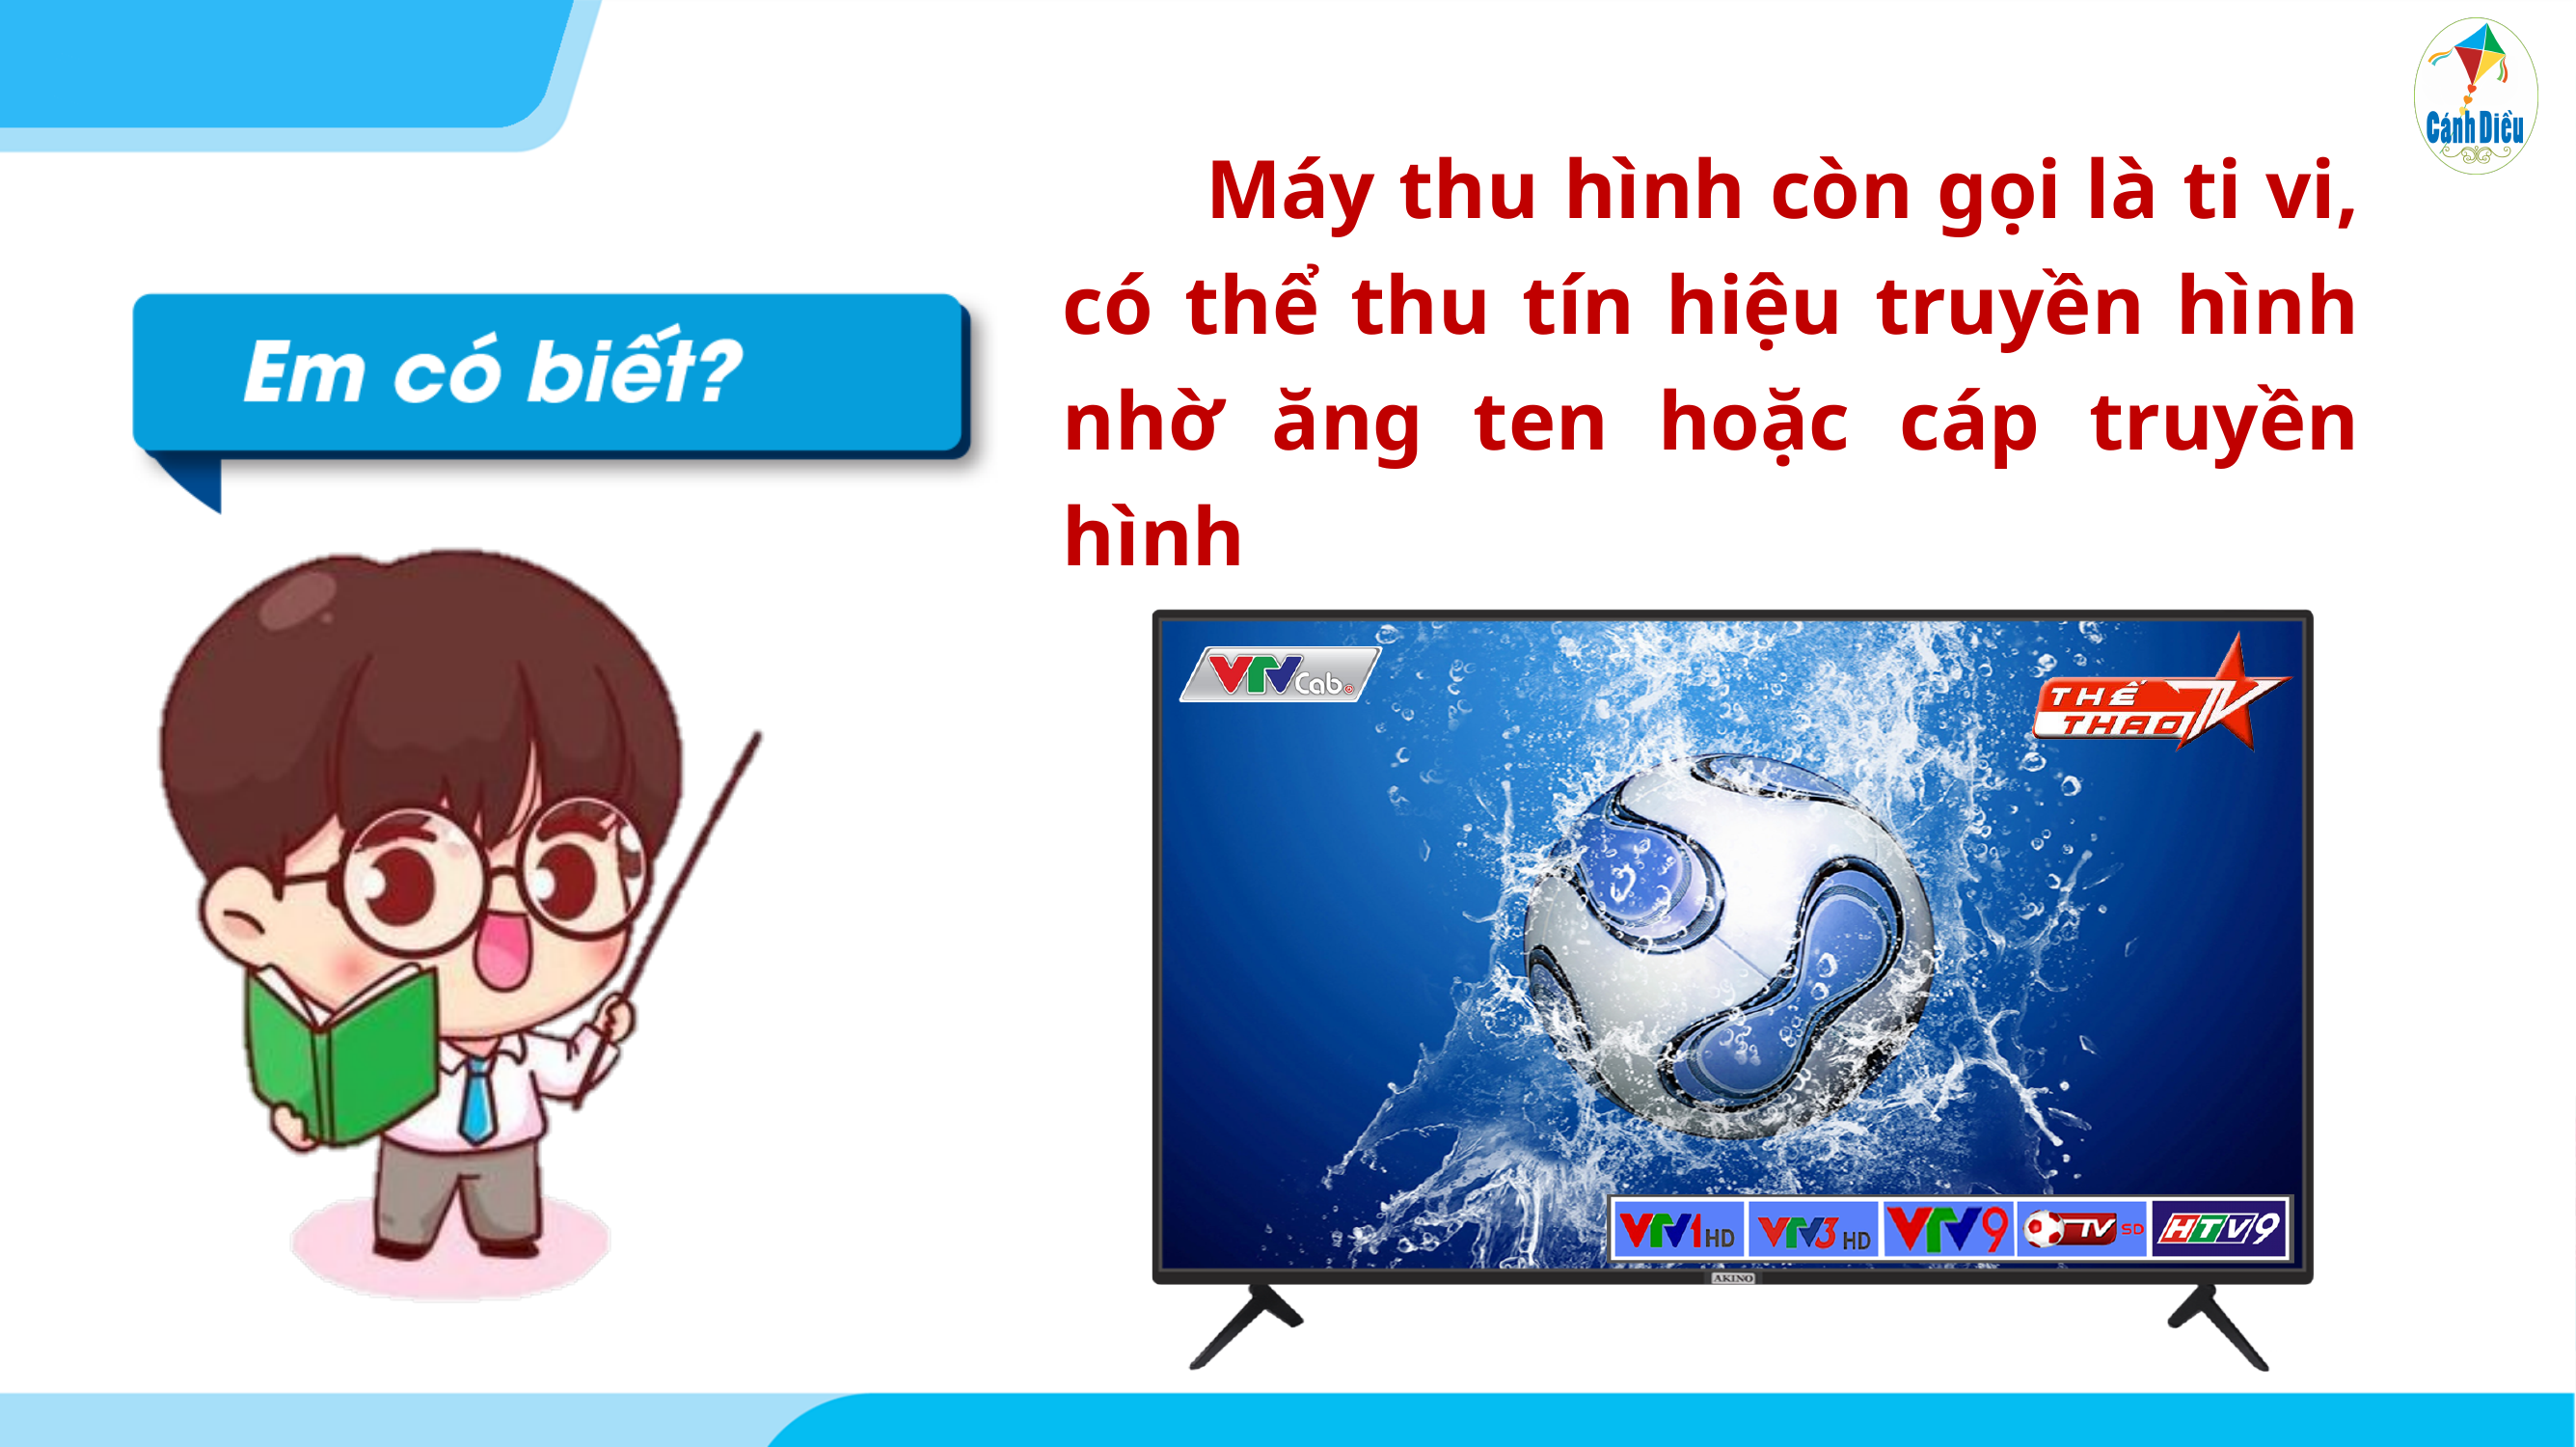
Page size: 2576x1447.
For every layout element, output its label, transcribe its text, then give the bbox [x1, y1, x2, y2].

text_box Máy thu hình còn gọi là ti vi, có thể thu tín hiệu truyền hình nhờ ăng ten hoặc cáp truyền hình [1048, 111, 2375, 542]
picture [0, 0, 2576, 1447]
